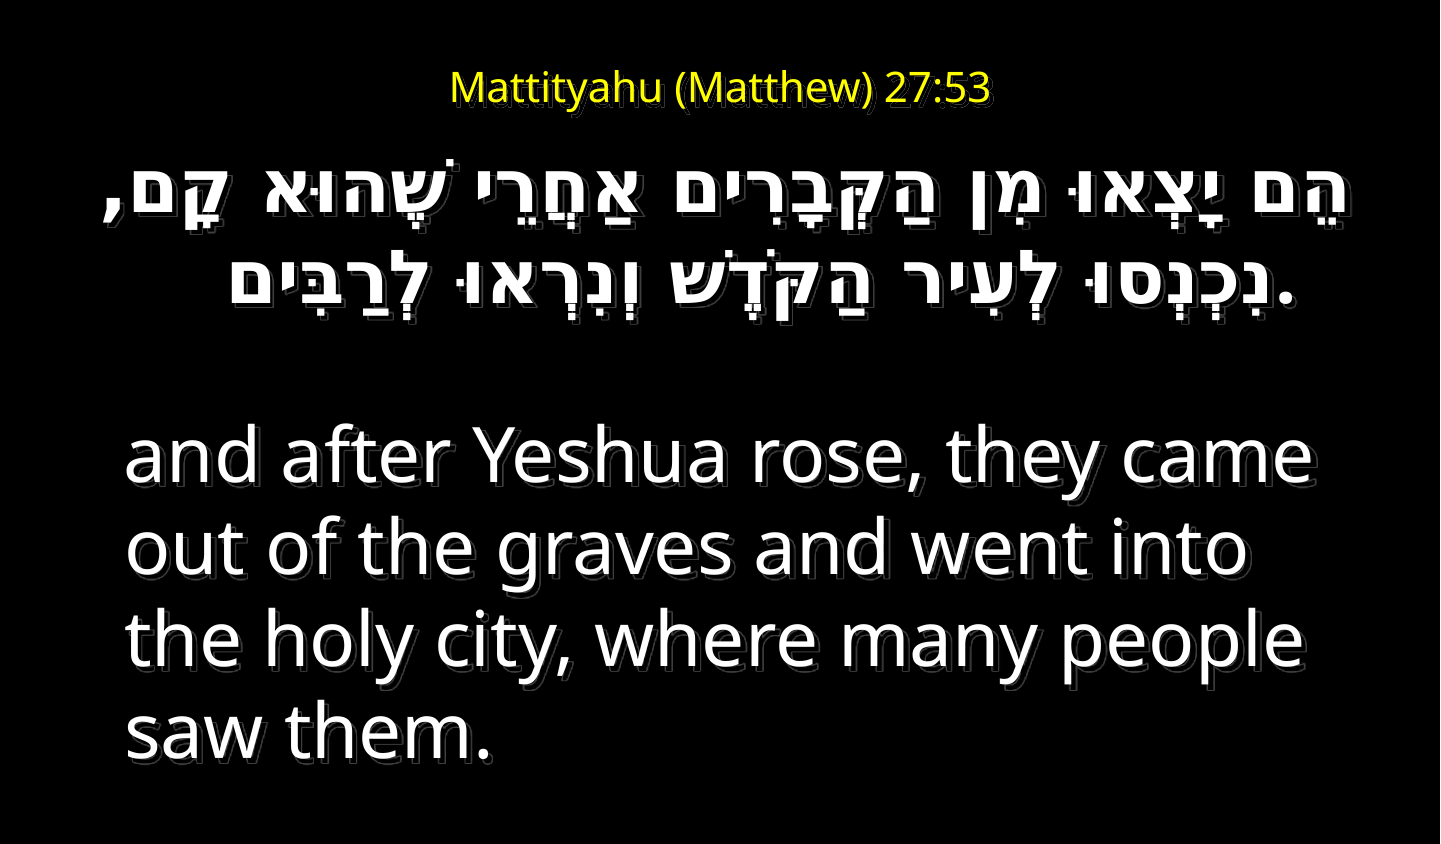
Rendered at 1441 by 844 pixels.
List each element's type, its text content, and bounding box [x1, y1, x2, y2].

title Mattityahu (Matthew) 27:53 [153, 52, 1288, 120]
list ‏הֵם יָצְאוּ מִן הַקְּבָרִים אַחֲרֵי שֶׁהוּא קָם, נִכְנְסוּ לְעִיר הַקֹּדֶשׁ וְנִרְאוּ לְרַבִּים. and after Yeshua rose, they came out of the graves and went into the holy city, where many people saw them. [71, 122, 1369, 844]
